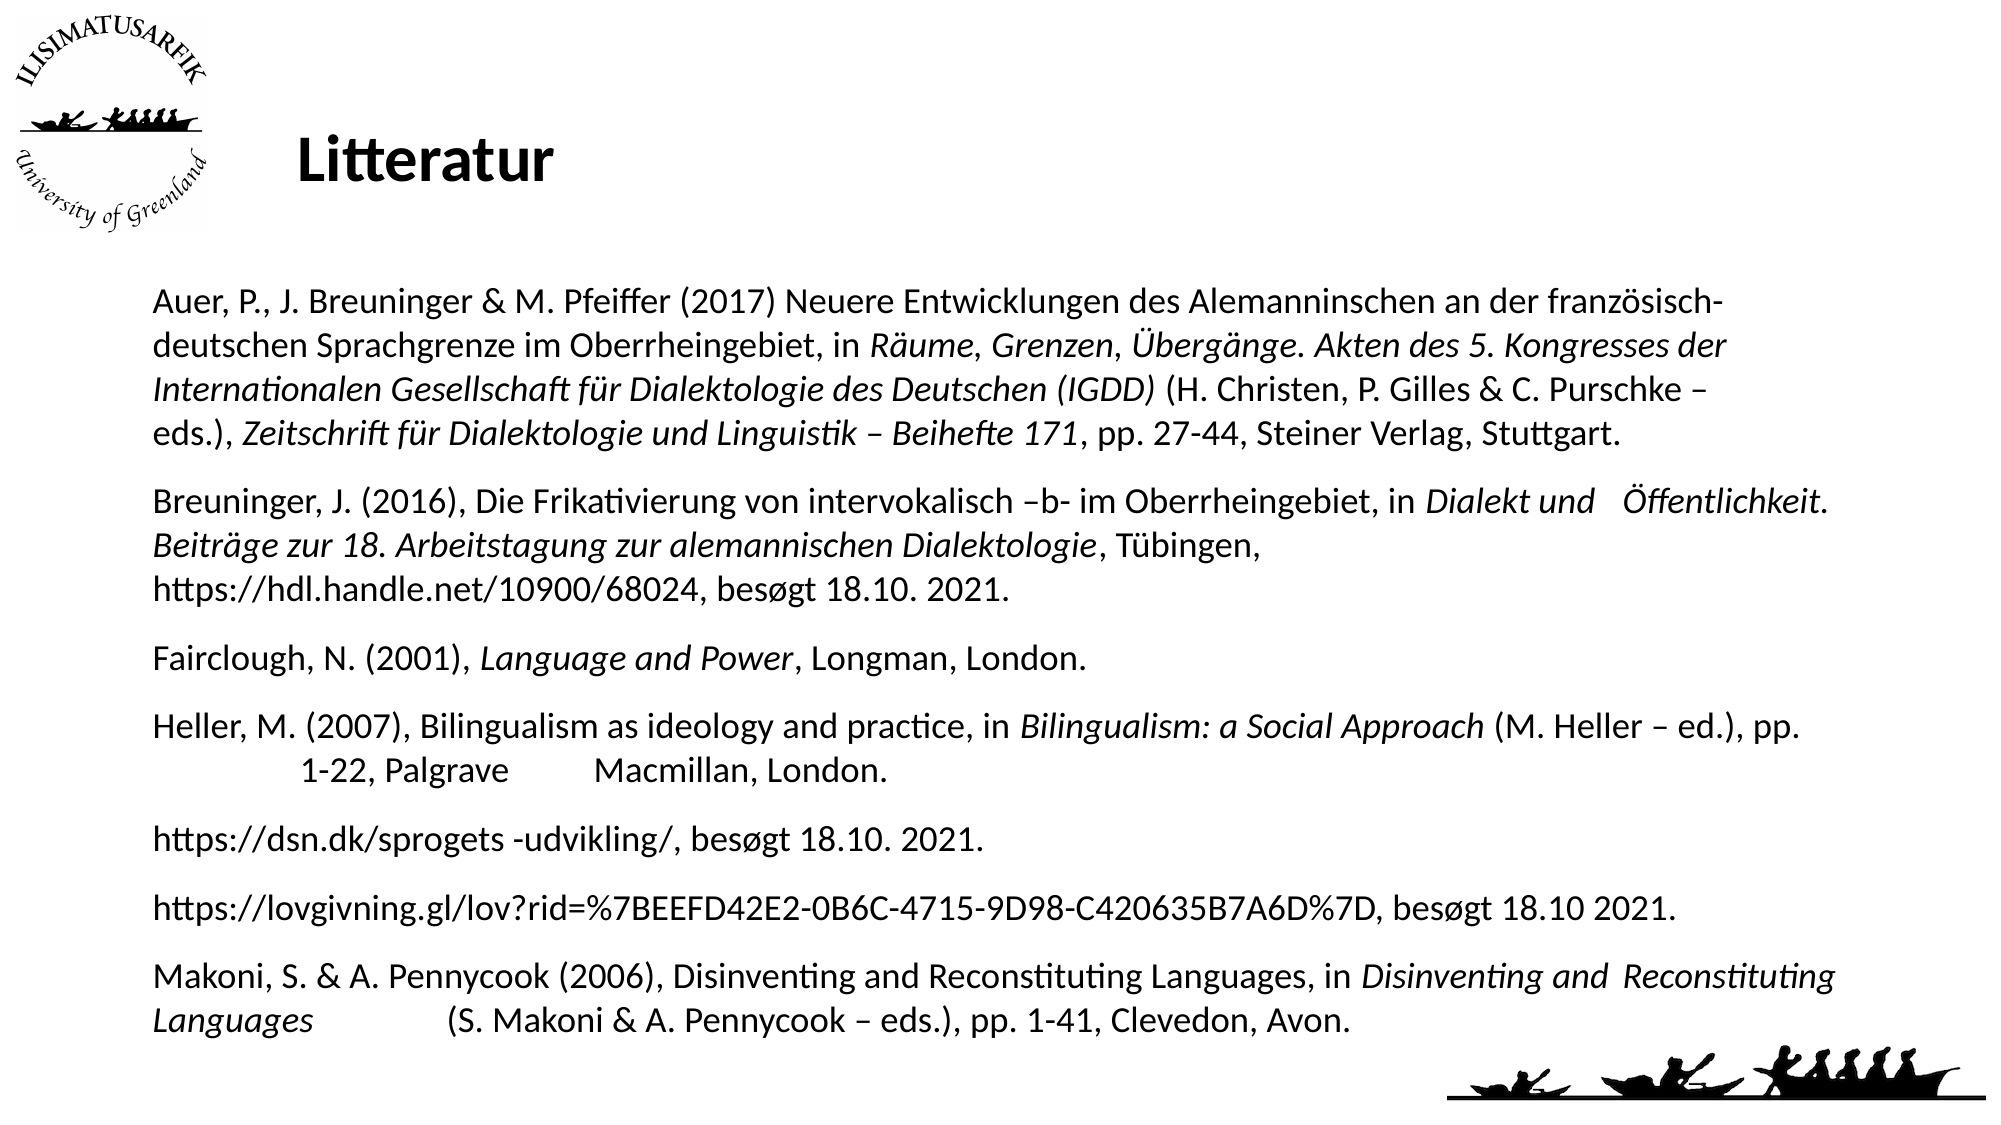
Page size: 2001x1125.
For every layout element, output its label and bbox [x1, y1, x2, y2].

text_box [15, 14, 1986, 1118]
